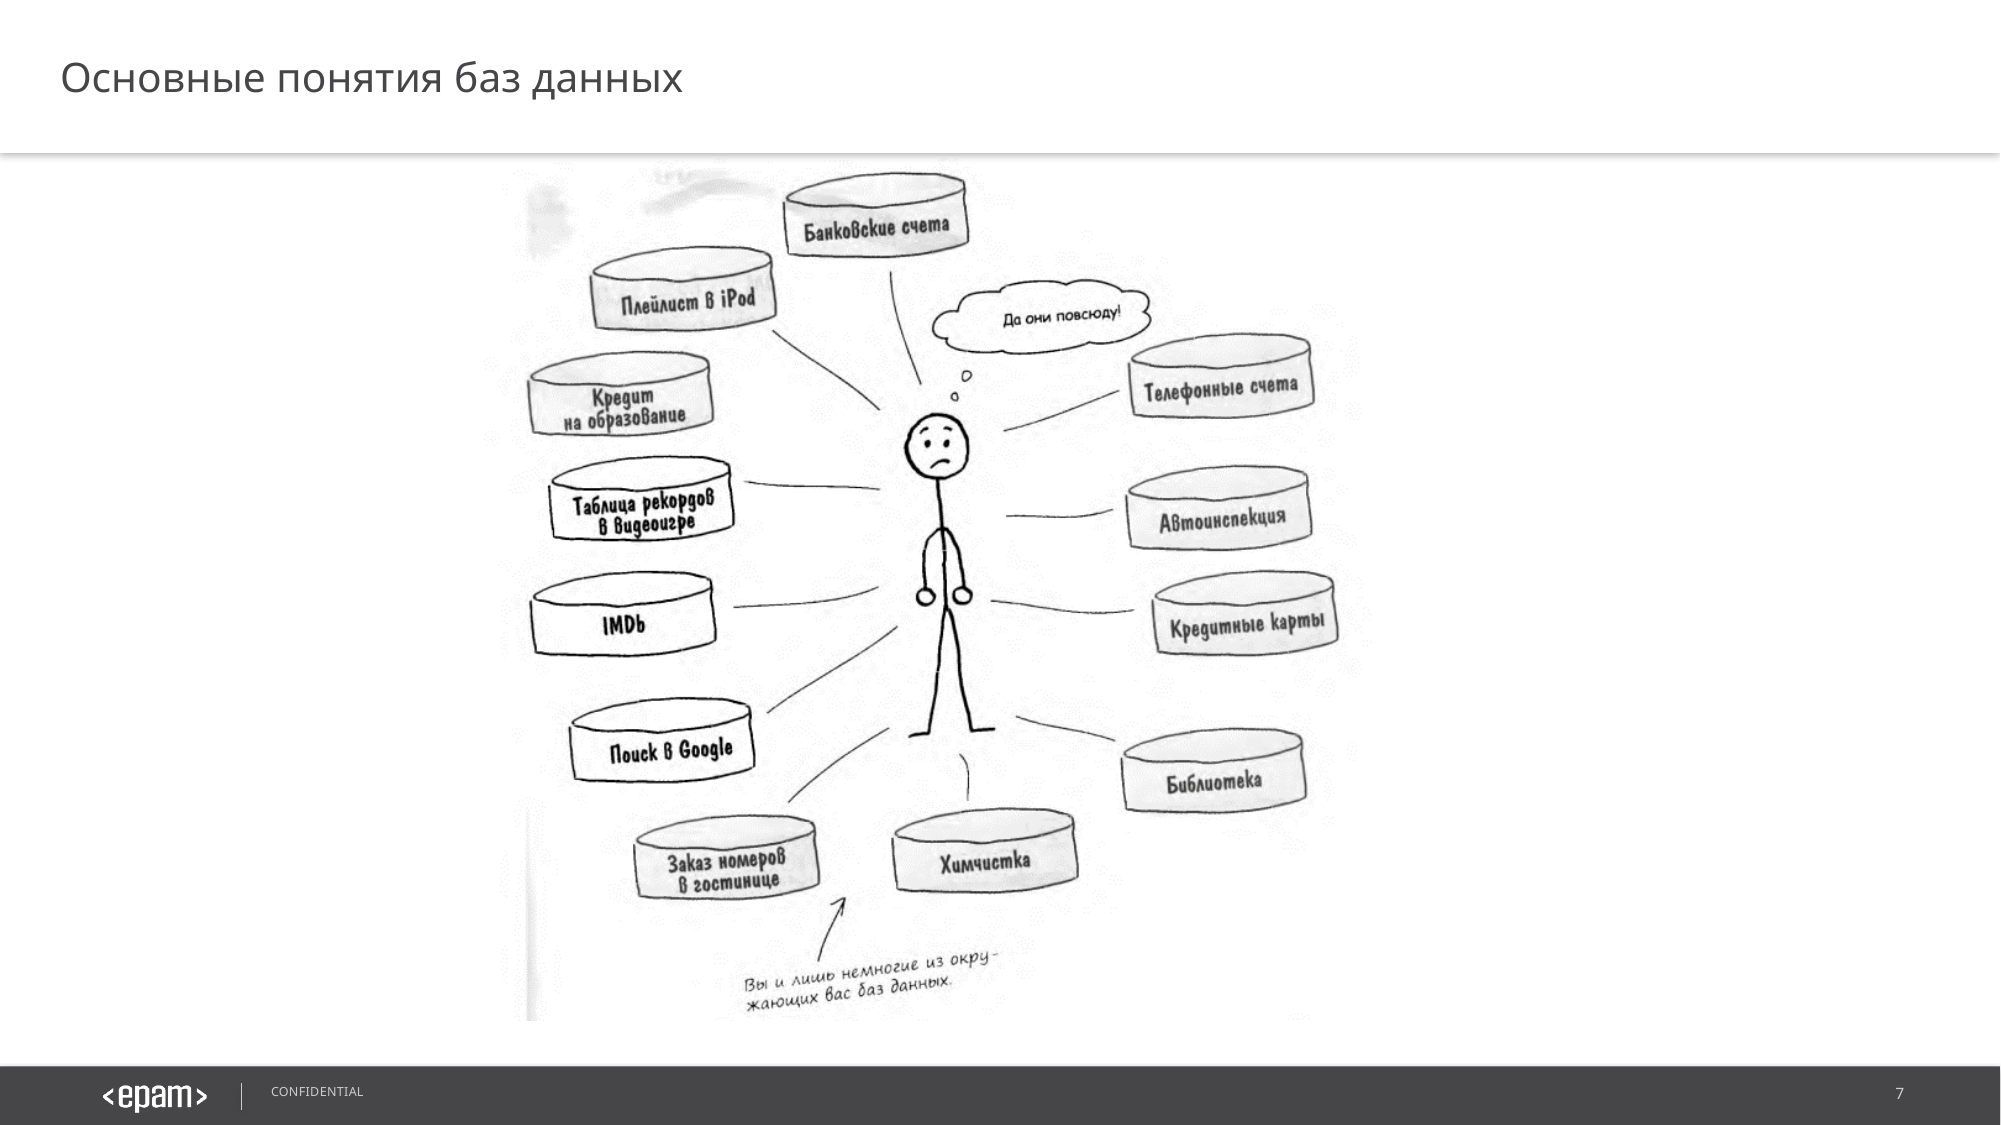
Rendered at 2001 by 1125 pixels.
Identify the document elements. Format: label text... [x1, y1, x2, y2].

picture [102, 1085, 207, 1113]
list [437, 152, 1447, 1021]
list Основные понятия баз данных [0, 0, 2000, 153]
